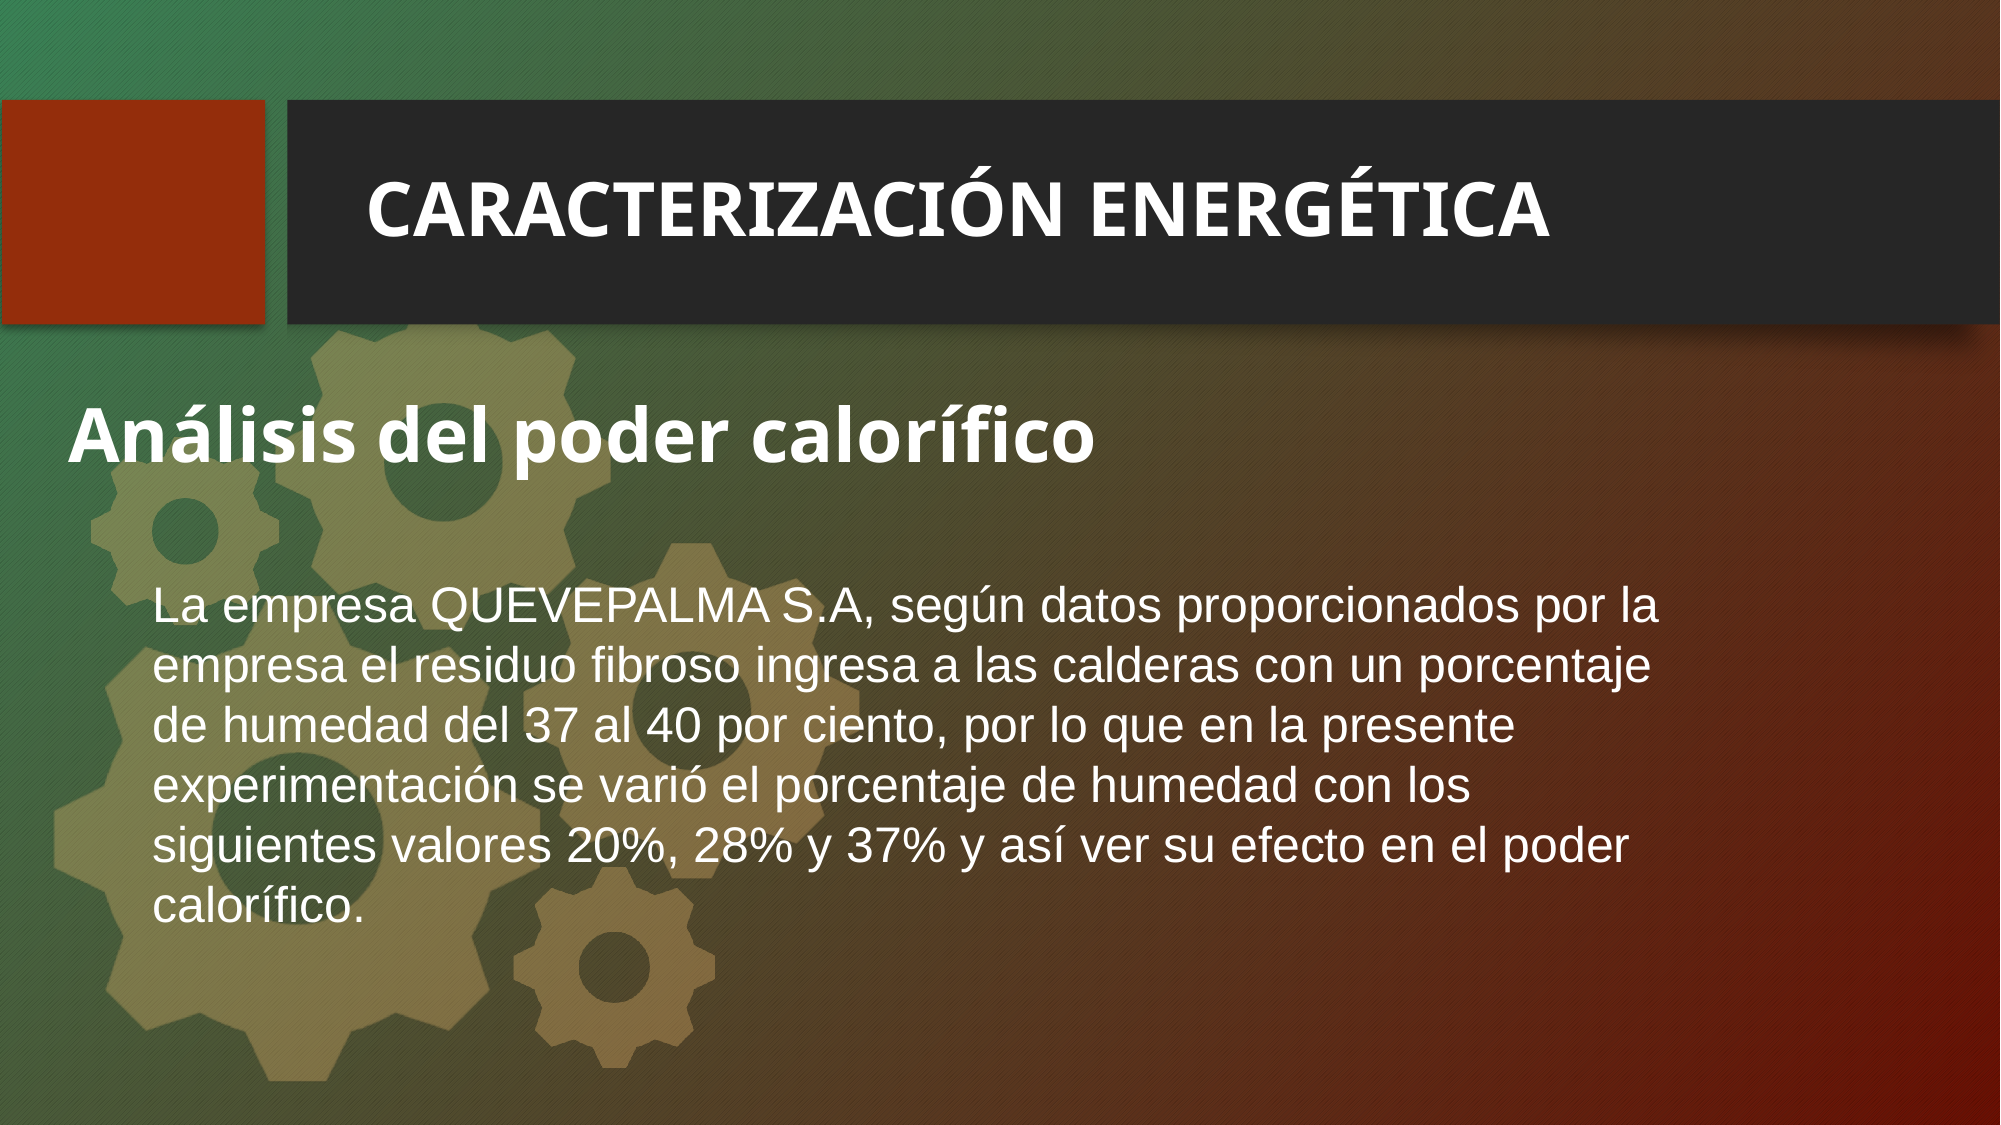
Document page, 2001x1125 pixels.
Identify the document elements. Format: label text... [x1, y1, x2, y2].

picture [207, 226, 2000, 376]
picture [11, 398, 929, 1109]
title CARACTERIZACIÓN ENERGÉTICA [350, 123, 1928, 301]
text_box Análisis del poder calorífico [53, 349, 1631, 527]
text_box La empresa QUEVEPALMA S.A, según datos proporcionados por la empresa el residuo fibroso ingresa a las calderas con un porcentaje de humedad del 37 al 40 por ciento, por lo que en la presente experimentación se varió el porcentaje de humedad con los siguientes valores 20%, 28% y 37% y así ver su efecto en el poder calorífico. [137, 565, 1703, 941]
